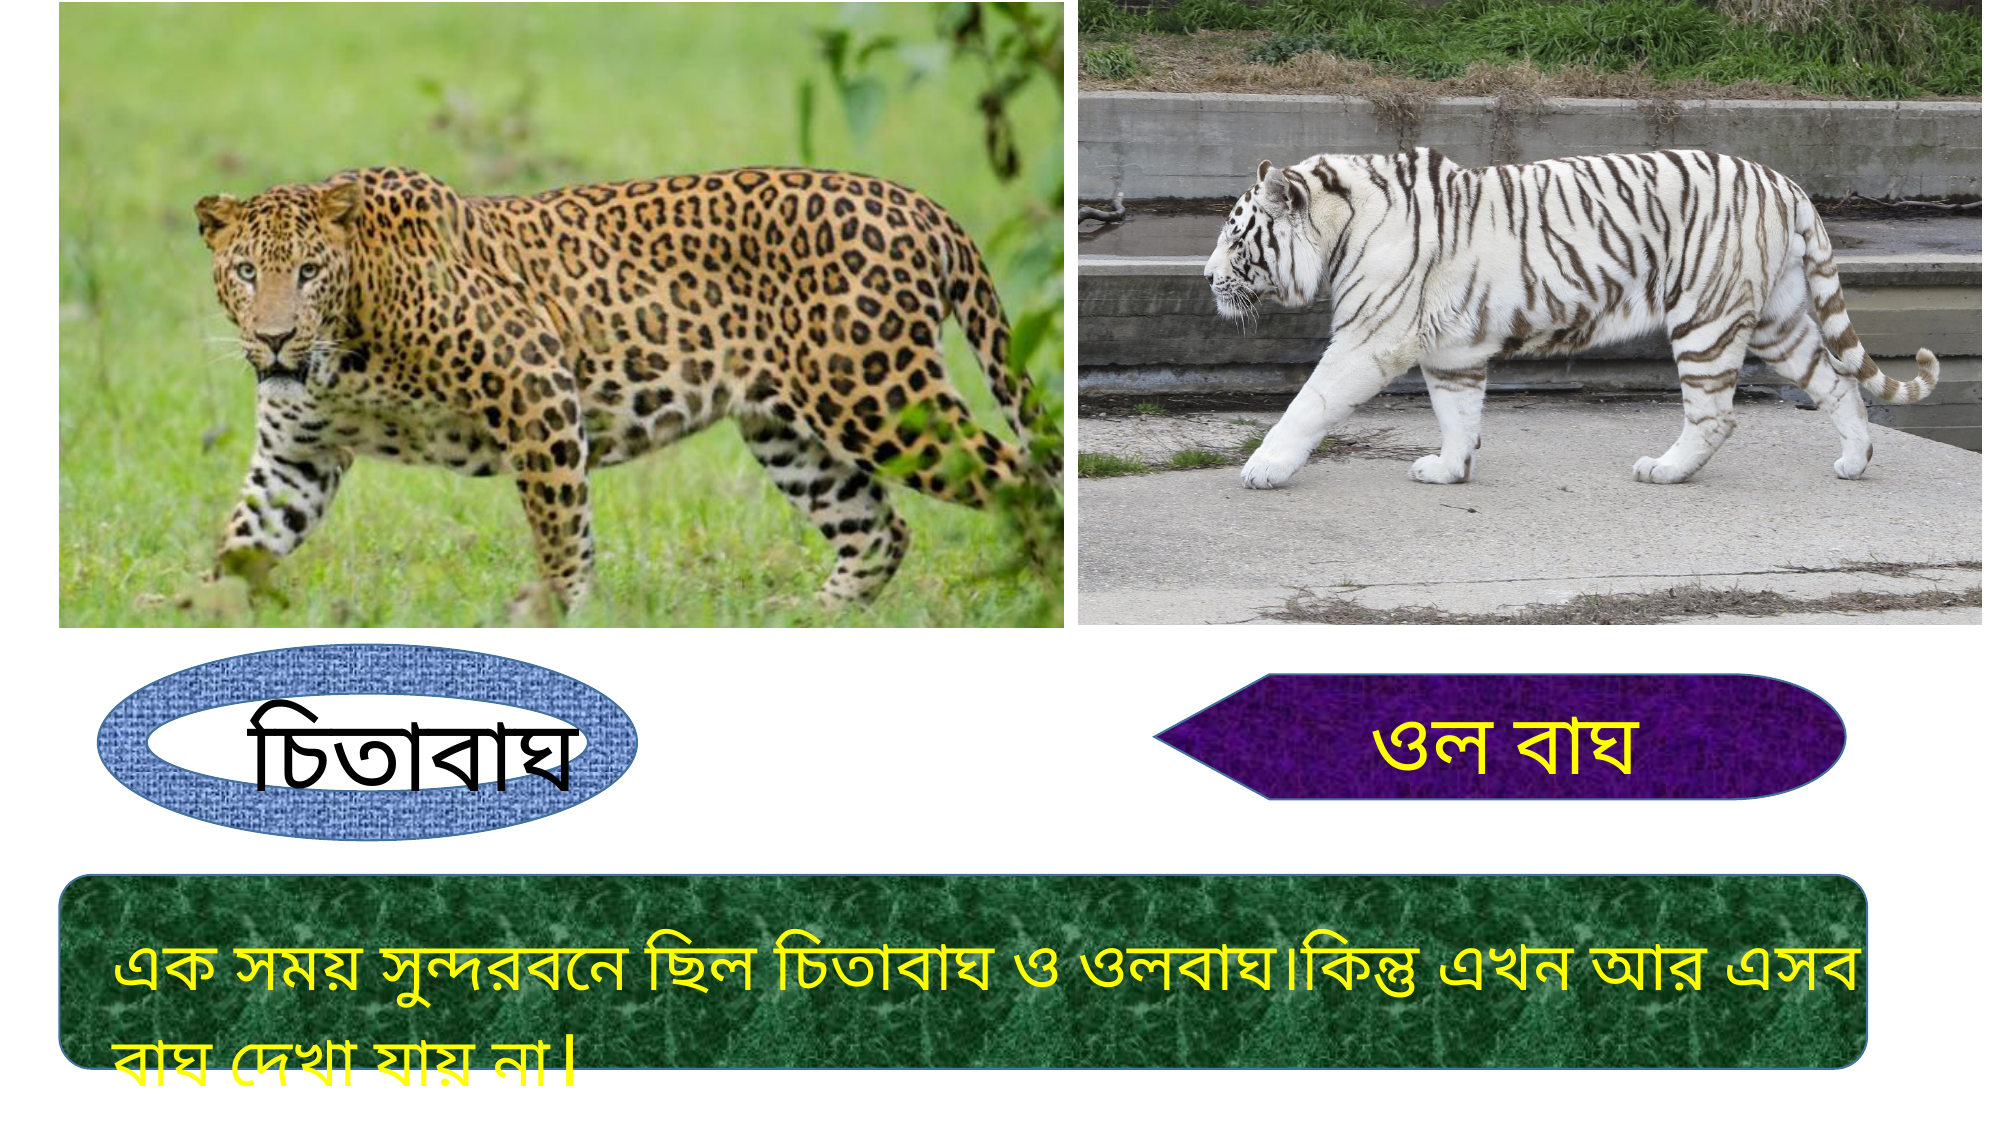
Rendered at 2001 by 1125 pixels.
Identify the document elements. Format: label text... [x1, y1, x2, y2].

text_box [1152, 673, 1847, 801]
text_box [608, 697, 639, 788]
picture [59, 2, 1064, 628]
text_box [96, 643, 586, 842]
text_box এক সময় সুন্দরবনে ছিল চিতাবাঘ ও ওলবাঘ।কিন্তু এখন আর এসব বাঘ দেখা যায় না। [97, 915, 1906, 1111]
text_box [58, 873, 1869, 1070]
picture [1078, 0, 1982, 625]
text_box ওল বাঘ [1355, 684, 1704, 800]
text_box চিতাবাঘ [233, 684, 608, 820]
